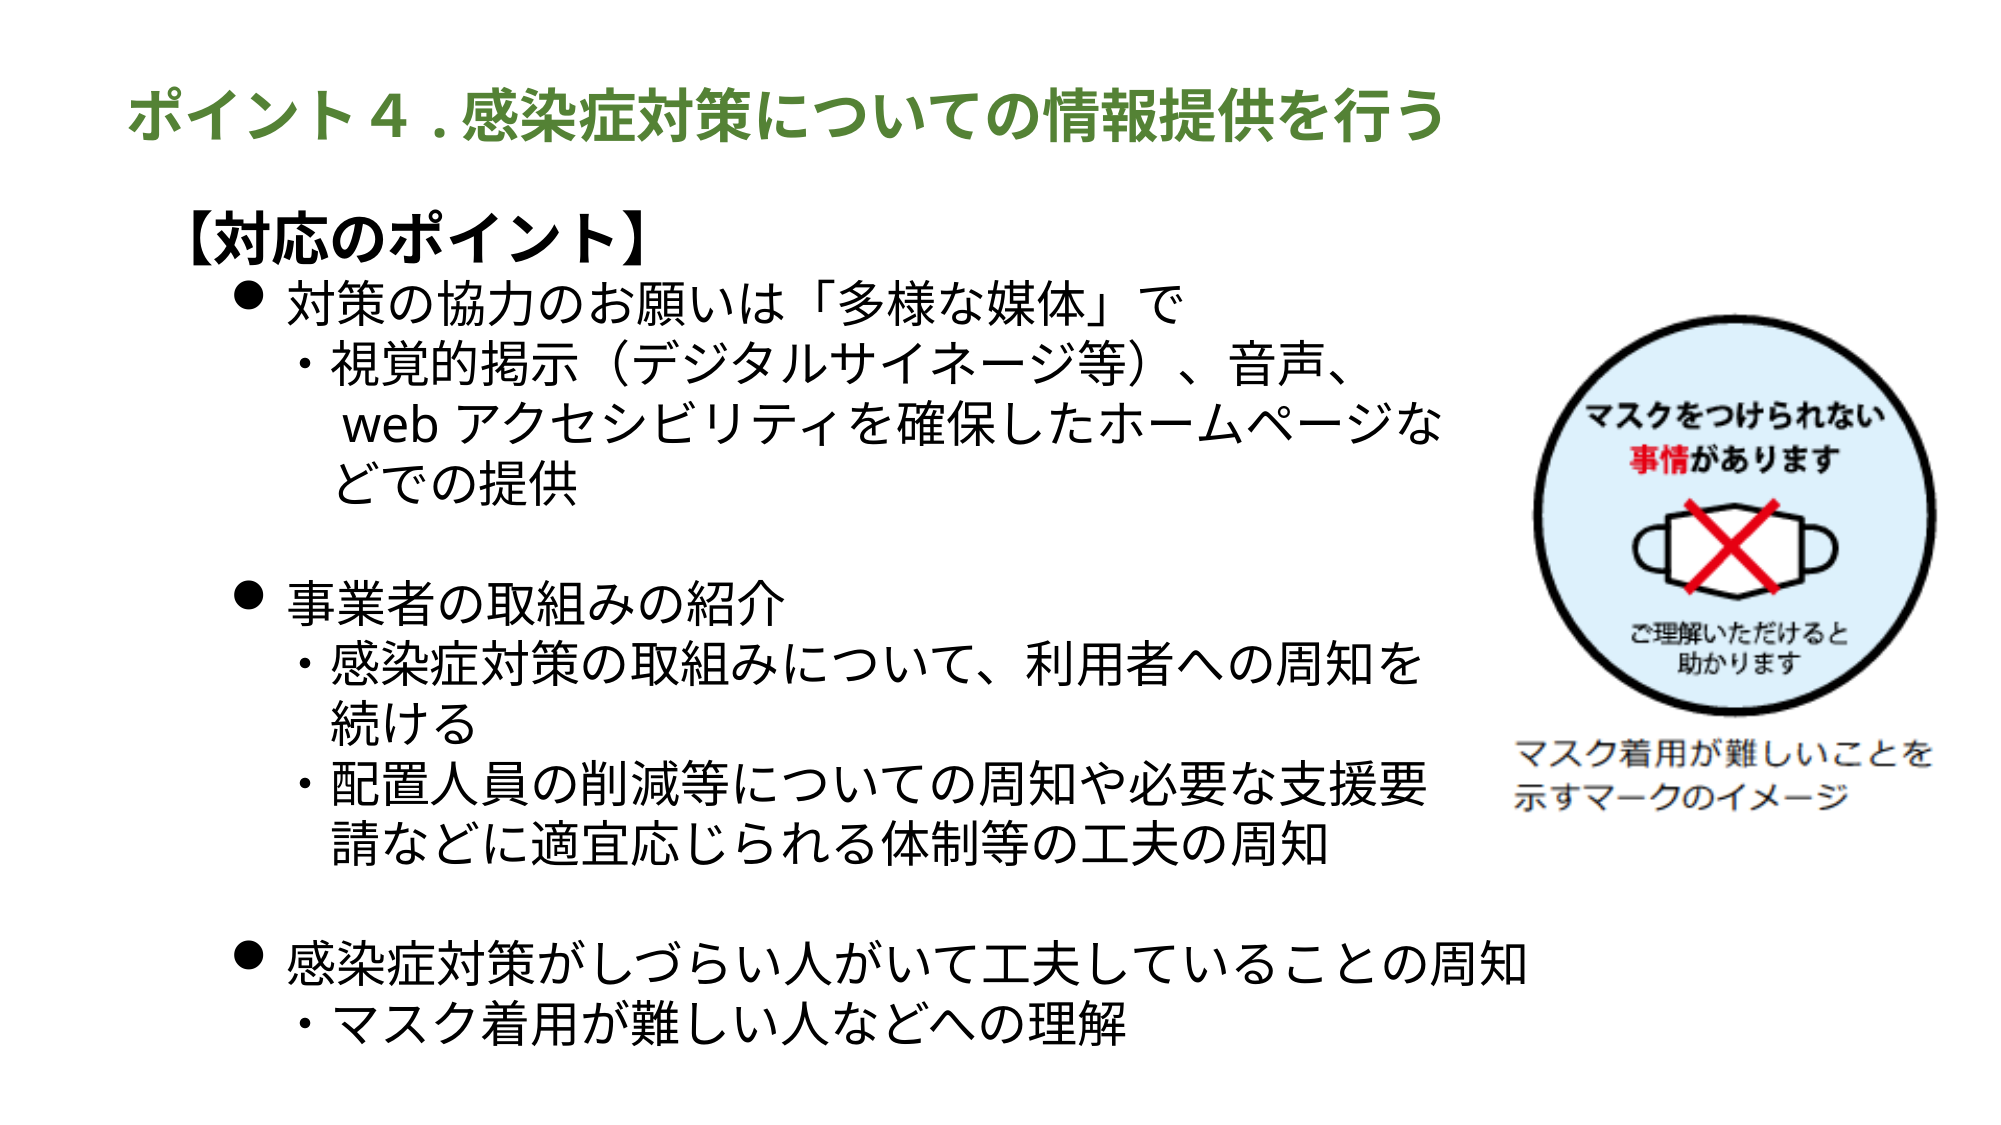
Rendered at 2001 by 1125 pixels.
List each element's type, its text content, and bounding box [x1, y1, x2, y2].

text_box ポイント４.感染症対策についての情報提供を行う [111, 71, 1882, 157]
text_box 【対応のポイント】 対策の協力のお願いは「多様な媒体」で ・視覚的掲示（デジタルサイネージ等）、音声、 webアクセシビリティを確保したホームページな どでの提供 事業者の取組みの紹介 ・感染症対策の取組みについて、利用者への周知を 続ける ・配置人員の削減等についての周知や必要な支援要 請などに適宜応じられる体制等の工夫の周知 感染症対策がしづらい人がいて工夫していることの周知 ・マスク着用が難しい人などへの理解 [140, 194, 1899, 1060]
picture [1505, 305, 1952, 825]
